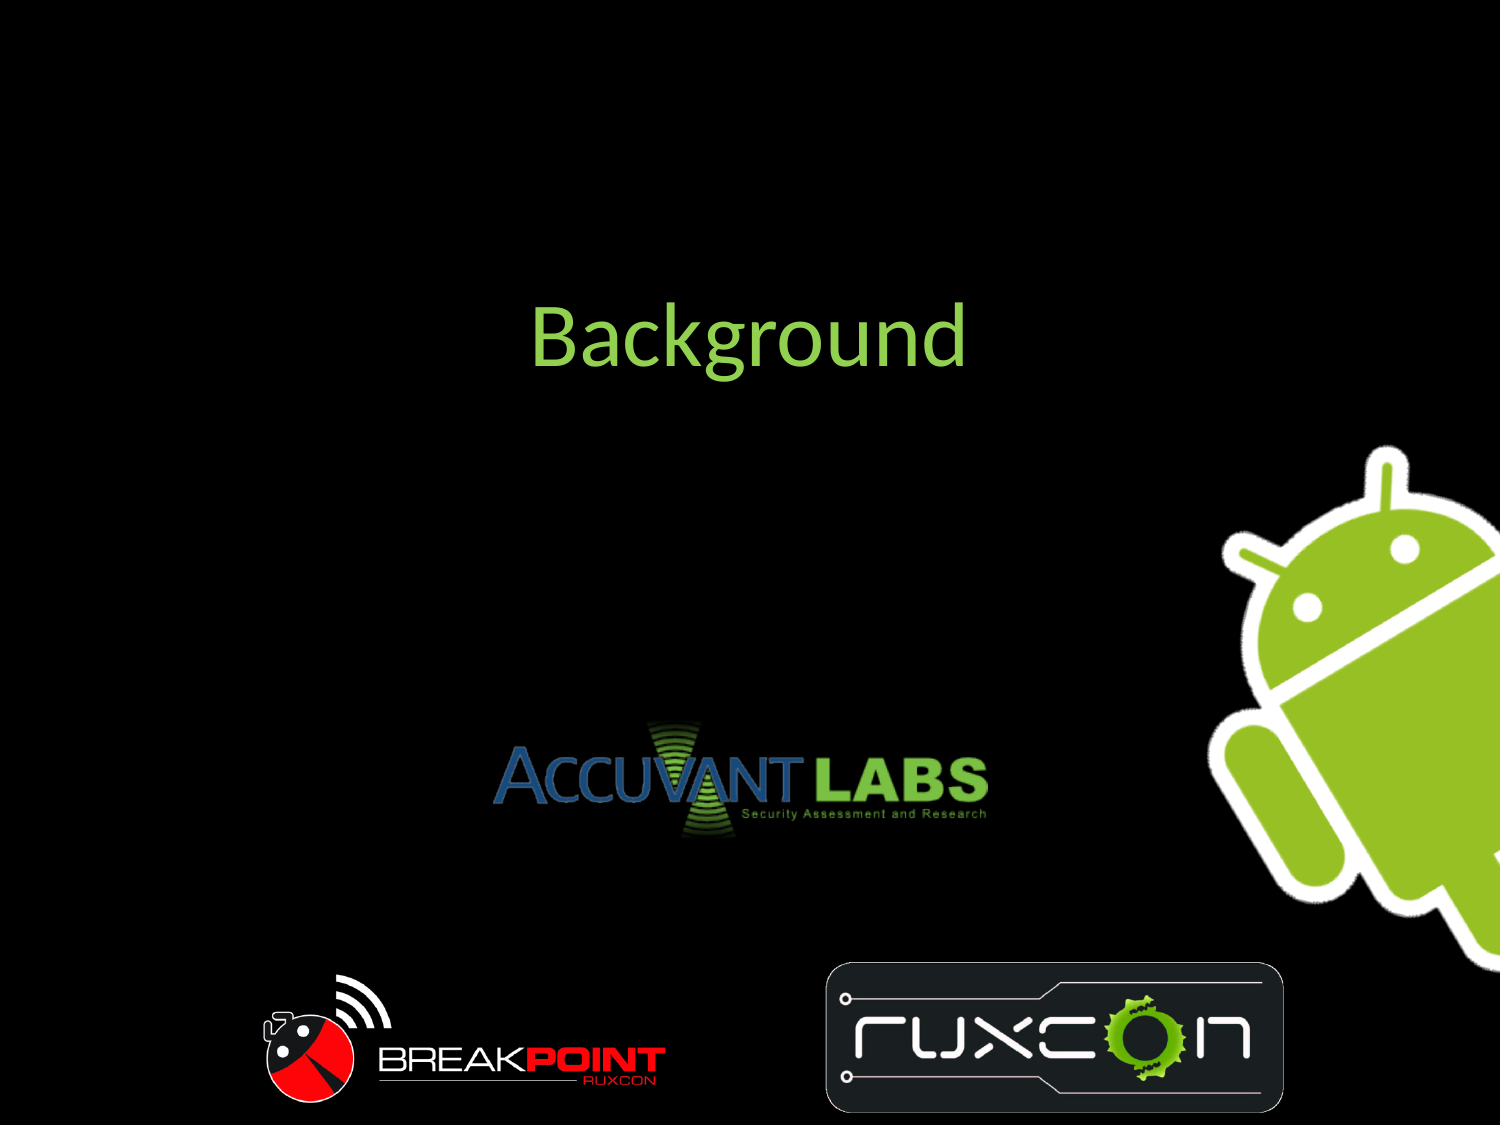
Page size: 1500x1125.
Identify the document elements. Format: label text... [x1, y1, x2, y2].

picture [825, 353, 1500, 1113]
title Background [112, 208, 1388, 450]
picture [493, 710, 988, 850]
picture [249, 962, 679, 1113]
